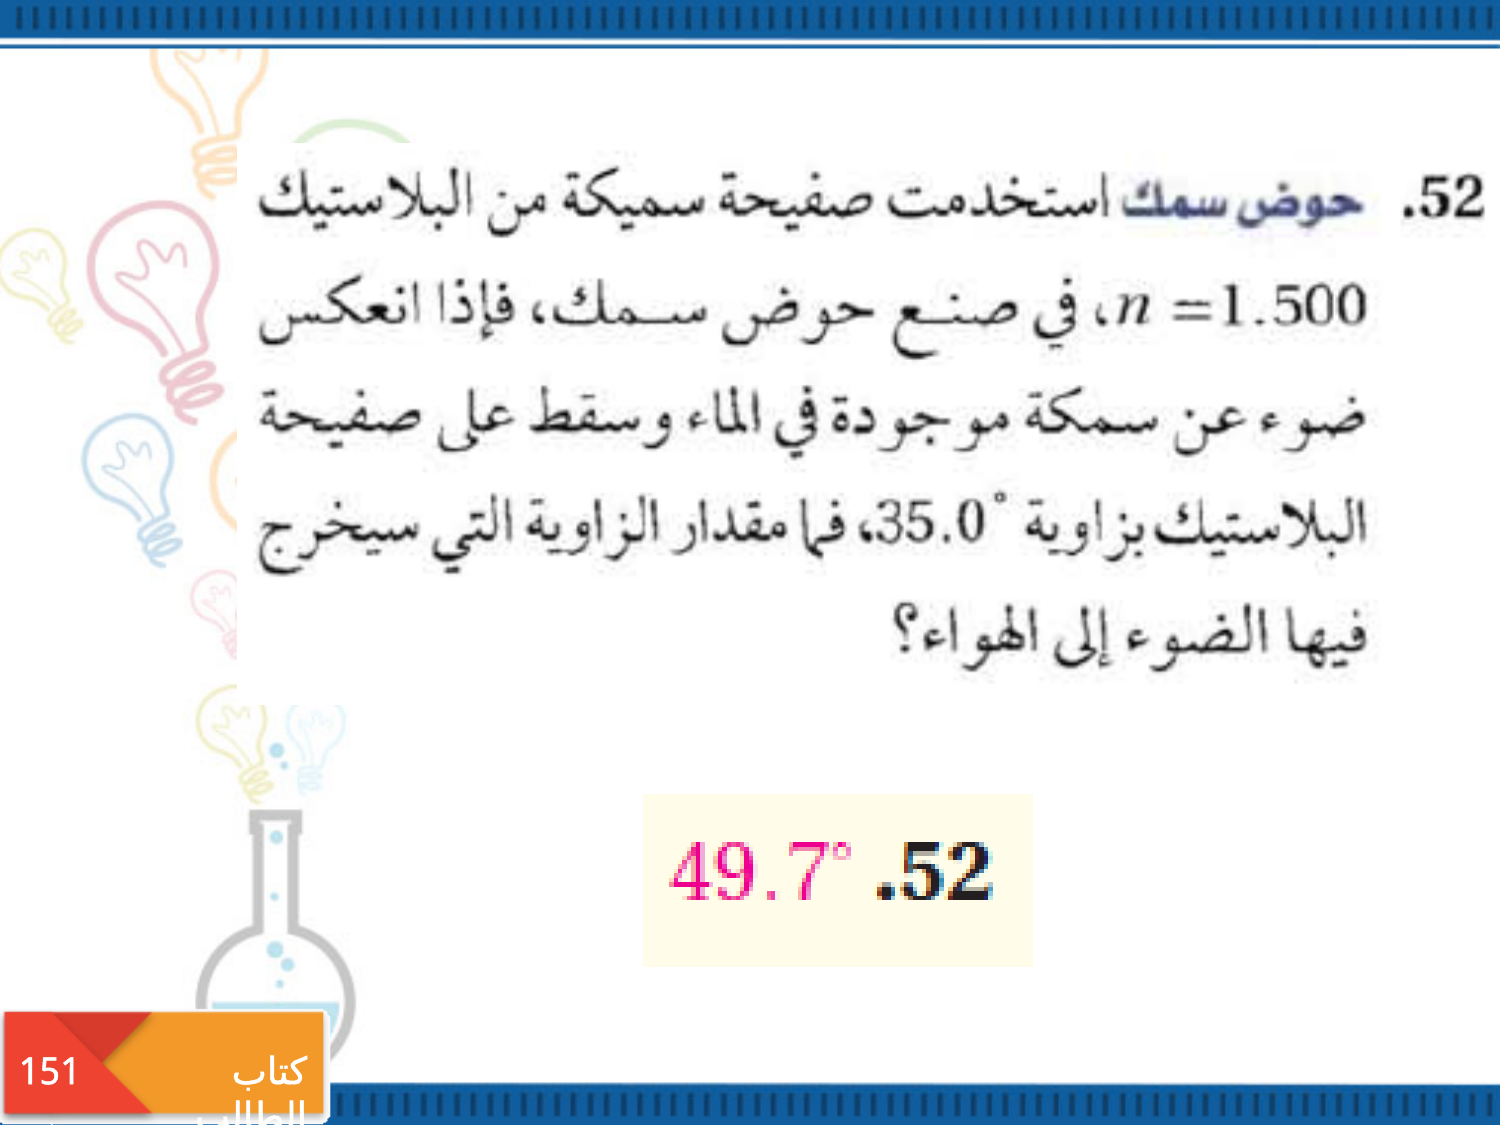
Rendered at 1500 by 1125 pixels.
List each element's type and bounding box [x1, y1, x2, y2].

picture [0, 0, 1500, 1125]
text_box [0, 1005, 336, 1125]
